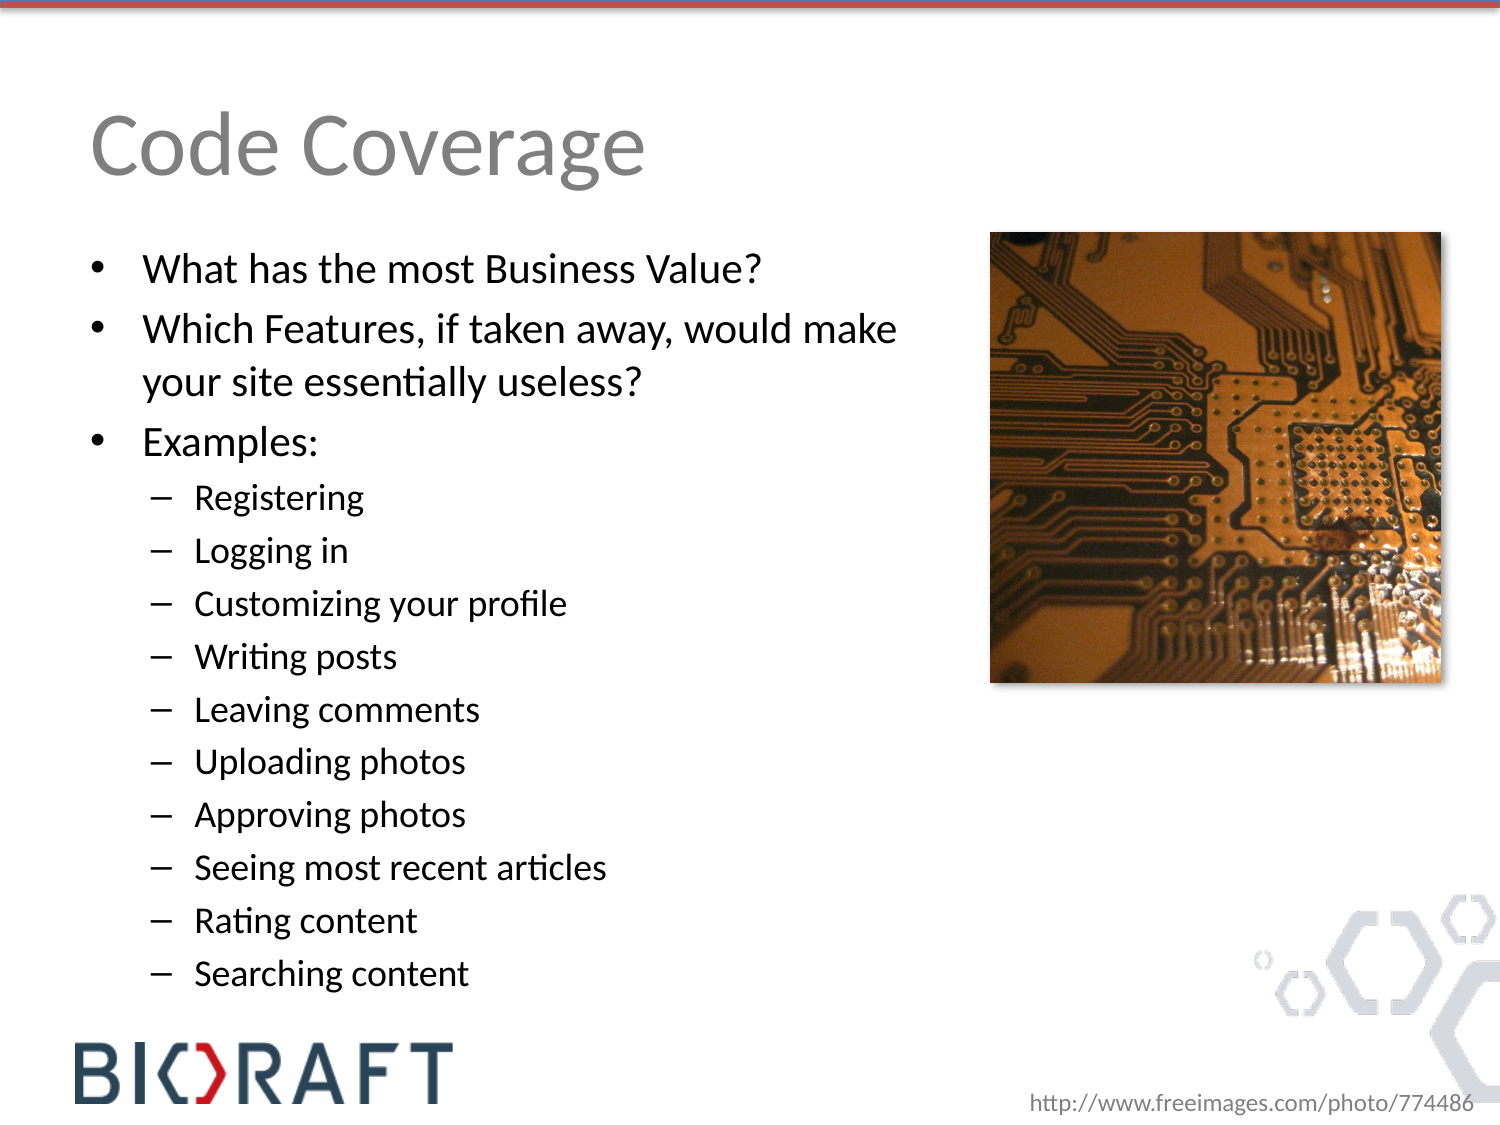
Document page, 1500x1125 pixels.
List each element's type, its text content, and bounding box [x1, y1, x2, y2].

title Code Coverage [75, 45, 1425, 232]
picture [990, 232, 1442, 683]
text_box http://www.freeimages.com/photo/774486 [1014, 1079, 1491, 1125]
list What has the most Business Value? Which Features, if taken away, would make your site essentially useless? Examples: Registering Logging in Customizing your profile Writing posts Leaving comments Uploading photos Approving photos Seeing most recent articles Rating content Searching content [75, 232, 991, 1004]
